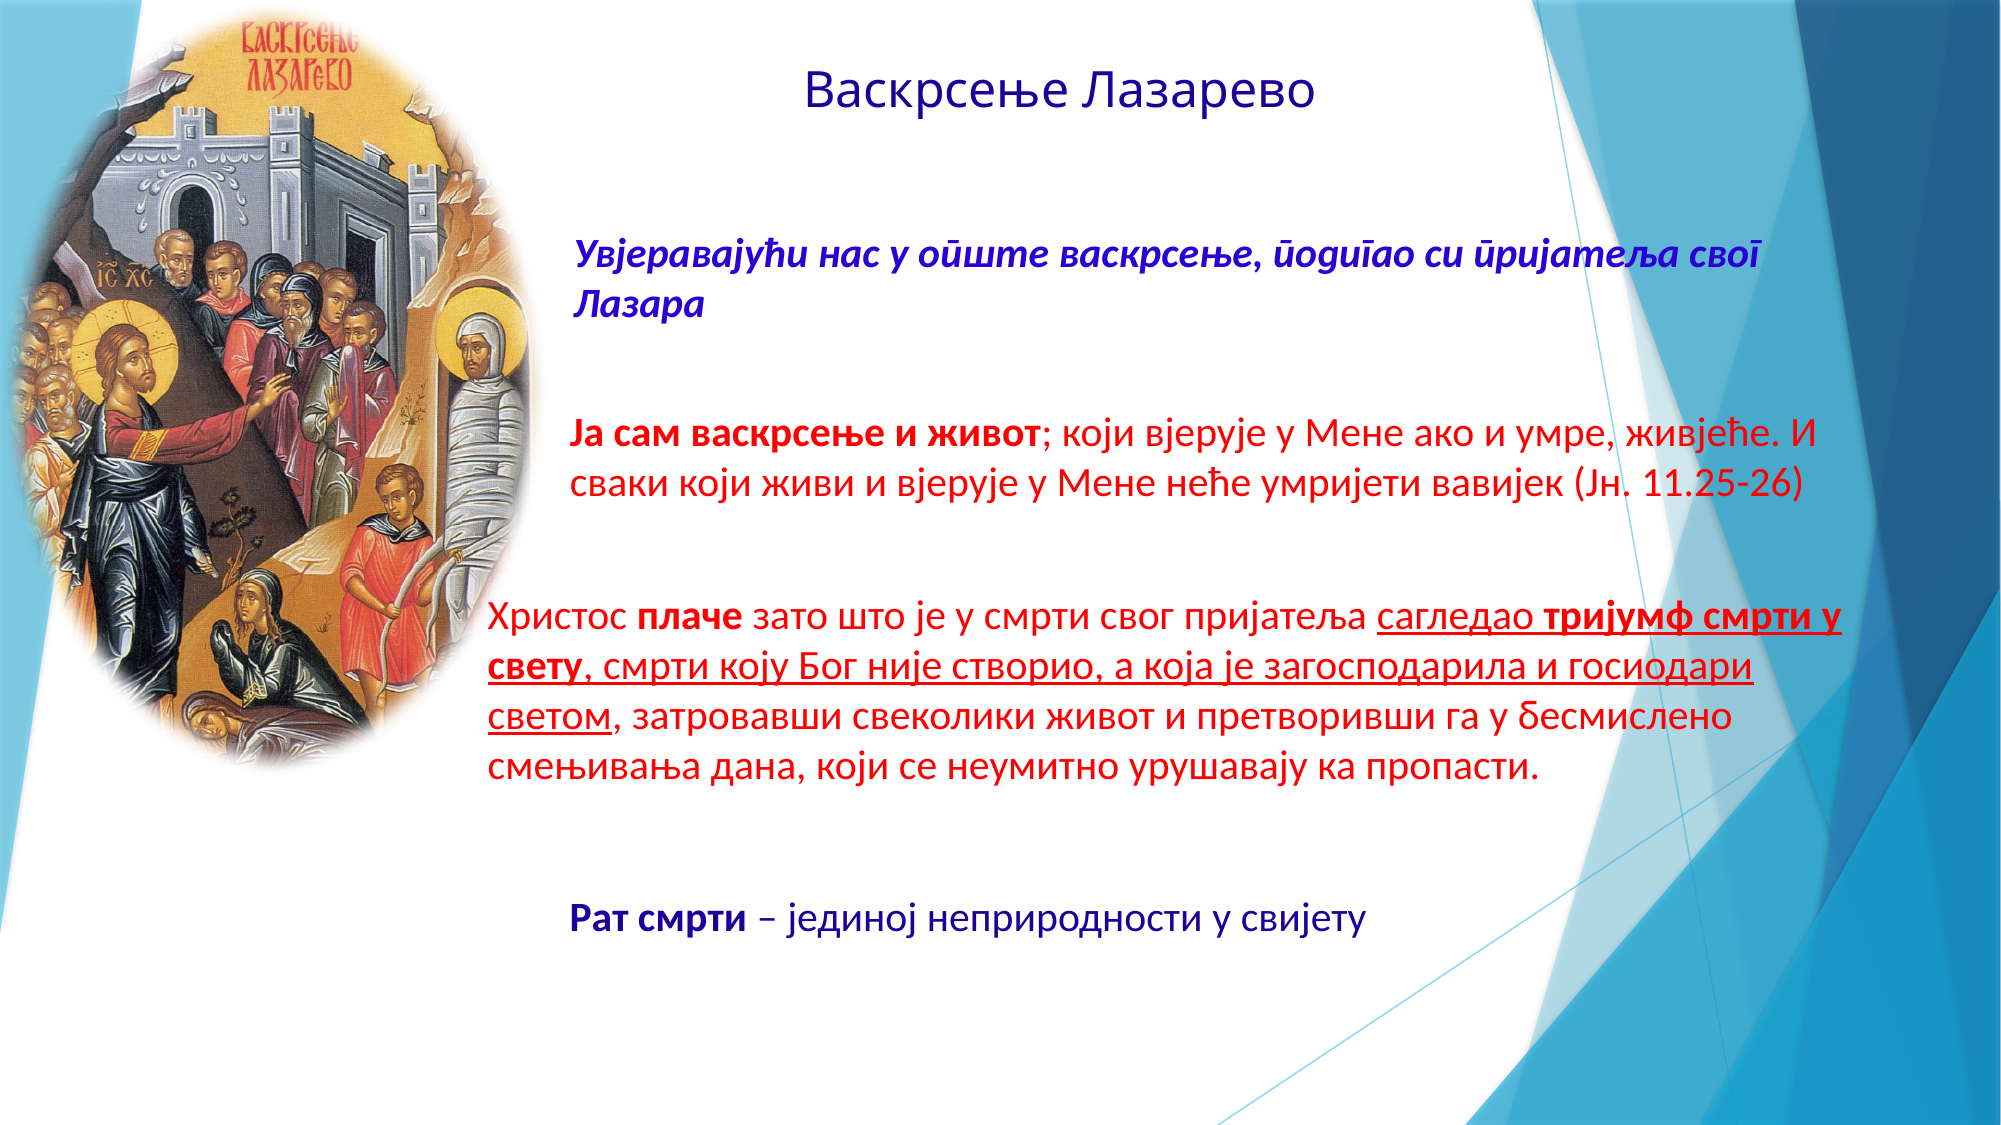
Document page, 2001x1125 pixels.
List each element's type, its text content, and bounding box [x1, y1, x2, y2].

text_box Рат смрти – јединој неприродности у свијету [554, 881, 1396, 947]
picture [0, 0, 547, 778]
text_box Христос плаче зато што је у смрти свог пријатеља сагледао тријумф смрти у свету, смрти коју Бог није створио, а која је загосподарила и госиодари светом, затровавши свеколики живот и претворивши га у бесмислено смењивања дана, који се неумитно урушавају ка пропасти. [473, 580, 1870, 795]
text_box Увјеравајући нас у опште васкрсење, подигао си пријатеља свог Лазара [558, 218, 1870, 334]
text_box Васкрсење Лазарево [706, 49, 1414, 125]
text_box Ја сам васкрсење и живот; који вјерује у Мене ако и умре, живјеће. И сваки који живи и вјерује у Мене неће умријети вавијек (Јн. 11.25-26) [554, 397, 1928, 513]
